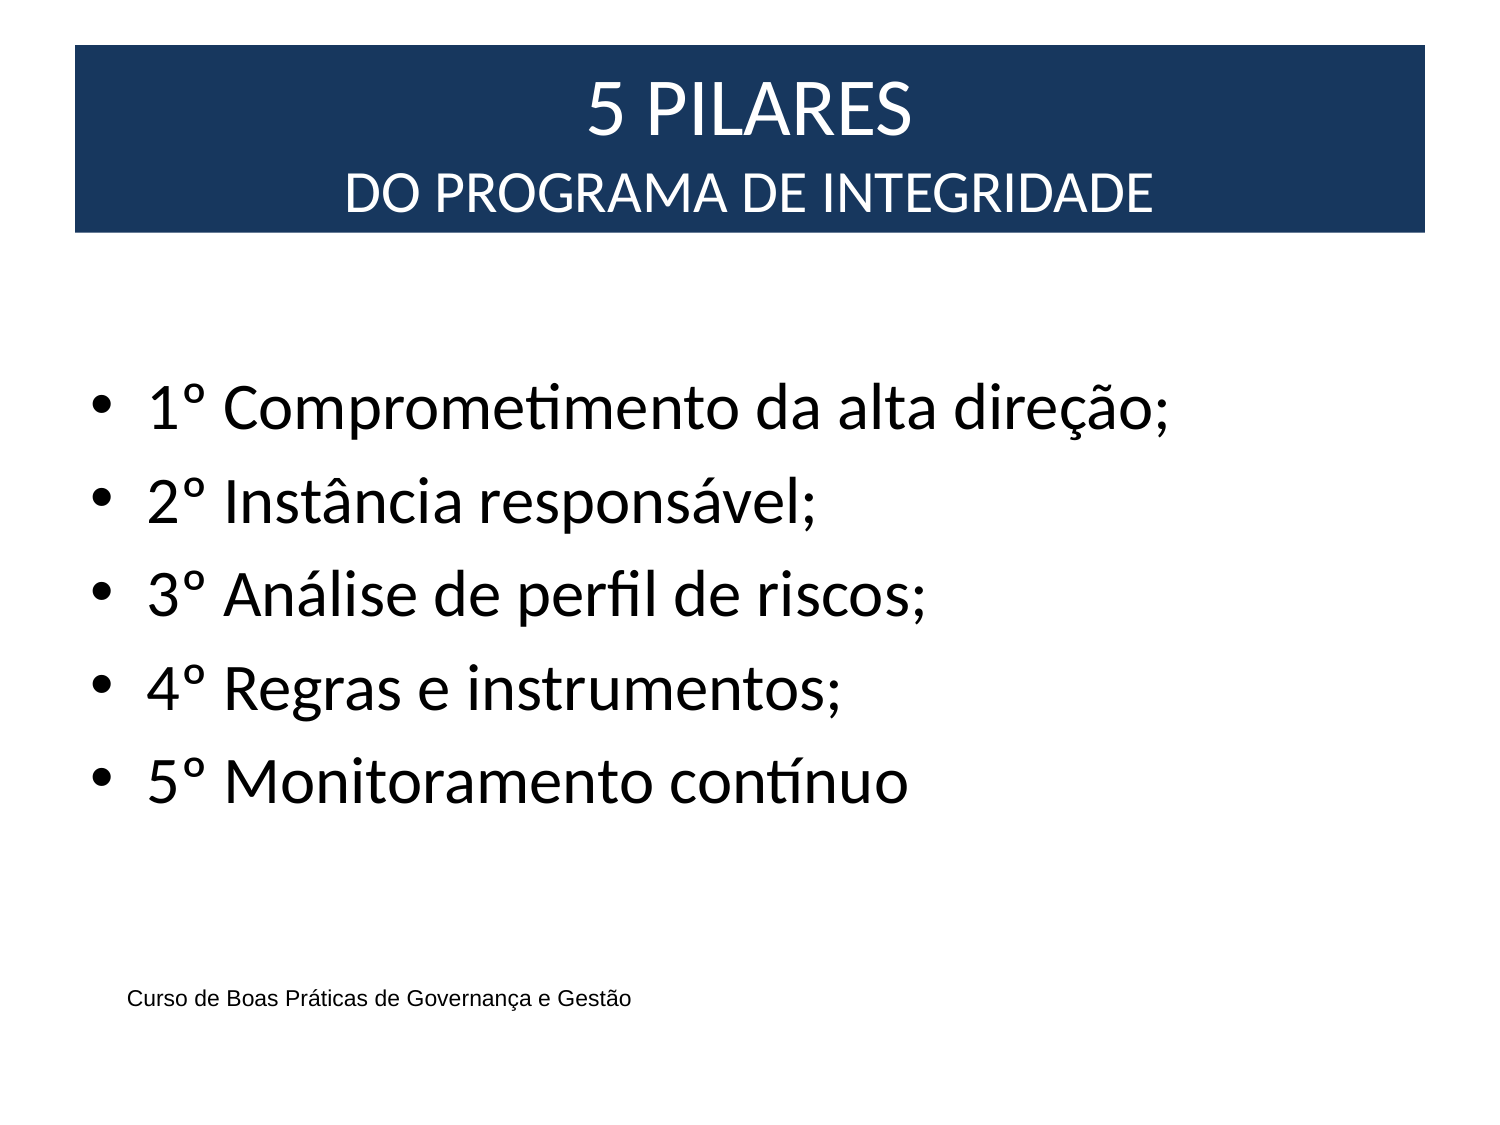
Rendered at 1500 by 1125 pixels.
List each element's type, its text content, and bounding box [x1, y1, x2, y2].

list 1º Comprometimento da alta direção; 2º Instância responsável; 3º Análise de perfil de riscos; 4º Regras e instrumentos; 5º Monitoramento contínuo [75, 262, 1425, 1005]
title 5 PILARES DO PROGRAMA DE INTEGRIDADE [75, 45, 1425, 233]
text_box Curso de Boas Práticas de Governança e Gestão [112, 975, 863, 1019]
